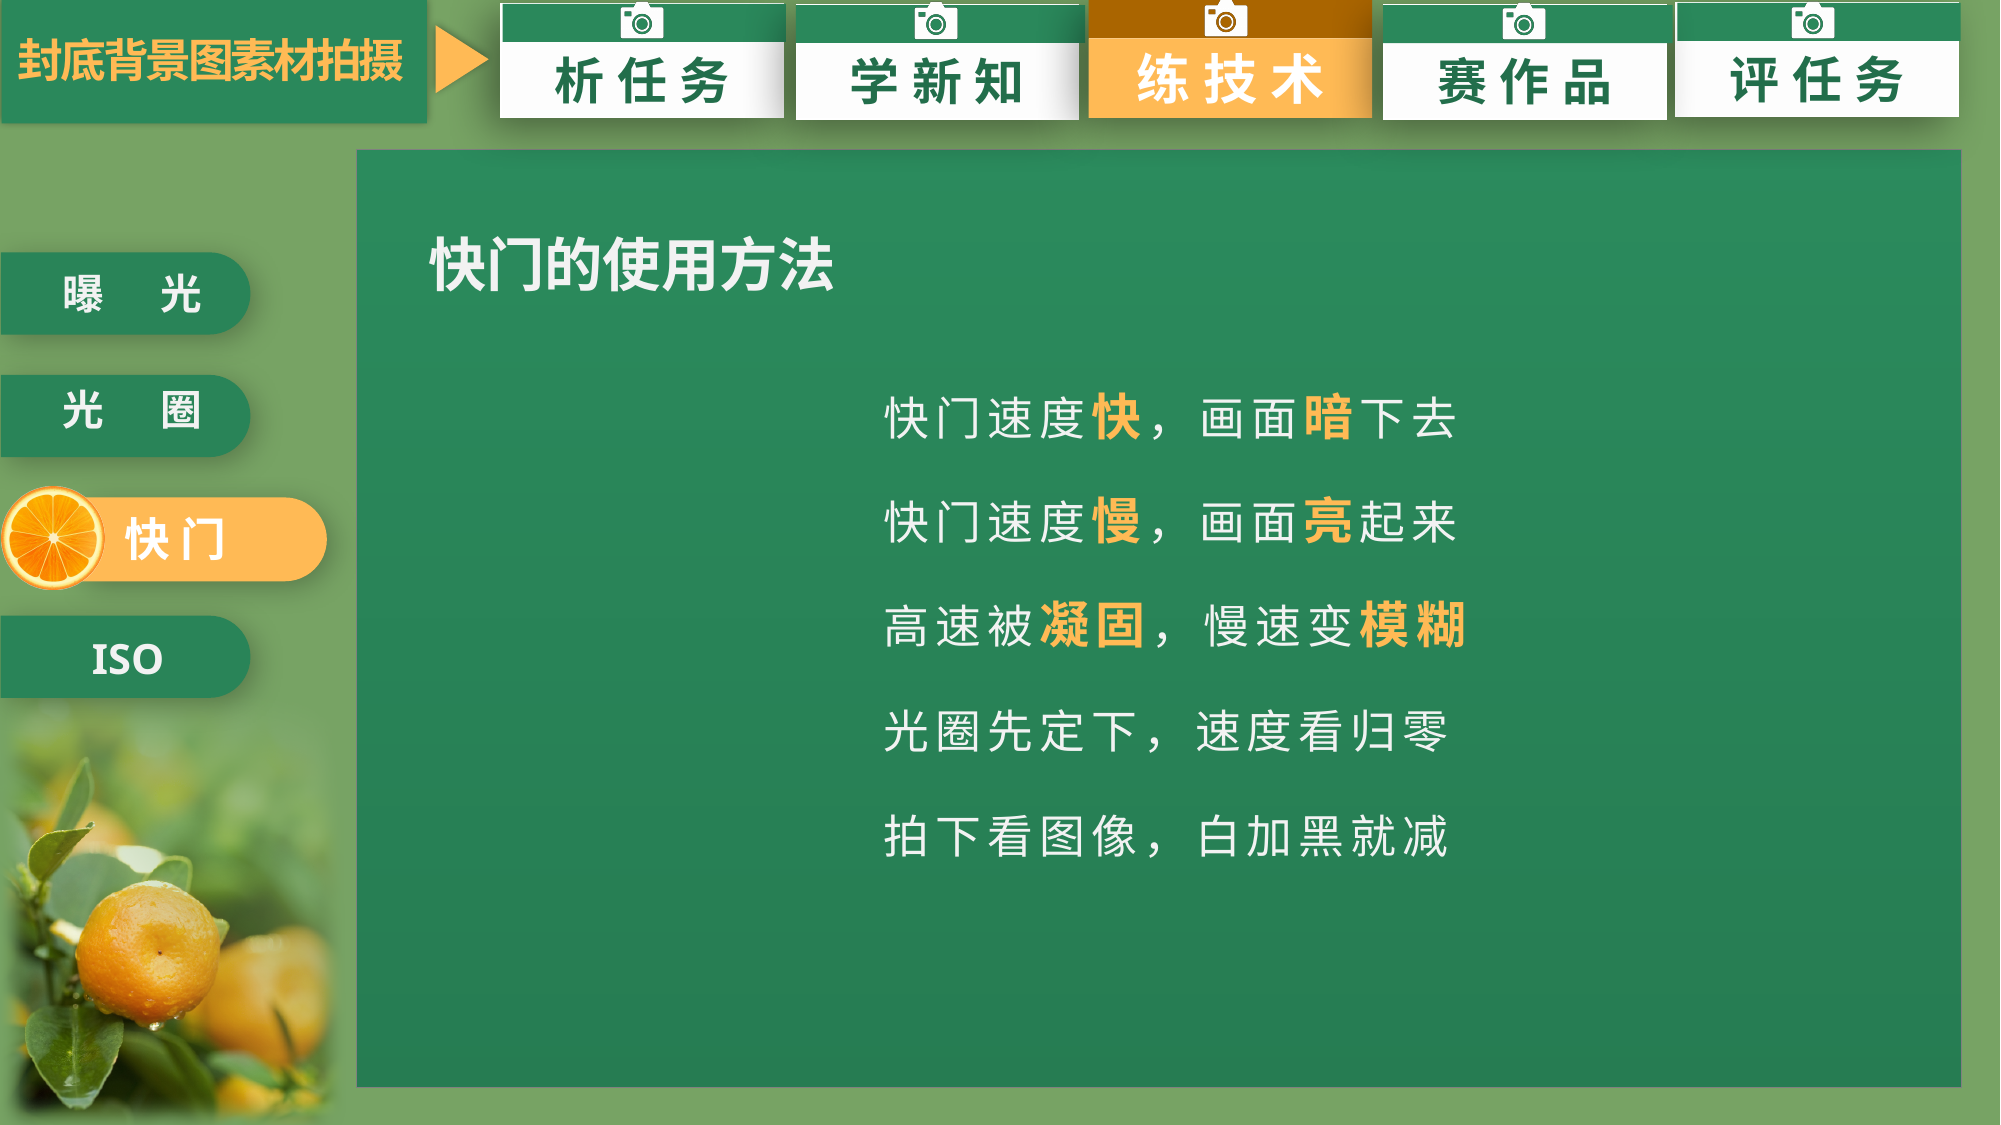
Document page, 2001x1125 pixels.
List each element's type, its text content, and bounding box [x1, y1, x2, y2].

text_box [795, 0, 1086, 119]
text_box 快门的使用方法 [413, 220, 910, 306]
text_box [1, 0, 428, 124]
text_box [1, 486, 327, 590]
text_box 封底背景图素材拍摄 [3, 24, 442, 95]
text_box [0, 374, 251, 458]
picture [0, 661, 347, 1125]
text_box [0, 615, 251, 698]
text_box [442, 28, 491, 91]
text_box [0, 252, 251, 335]
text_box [501, 0, 786, 121]
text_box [1383, 0, 1673, 122]
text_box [1088, 0, 1373, 122]
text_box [1676, 0, 1961, 120]
text_box 快门速度快，画面暗下去 快门速度慢，画面亮起来 高速被凝固，慢速变模糊 光圈先定下，速度看归零 拍下看图像，白加黑就减 [868, 333, 1482, 925]
text_box [356, 149, 1962, 1088]
